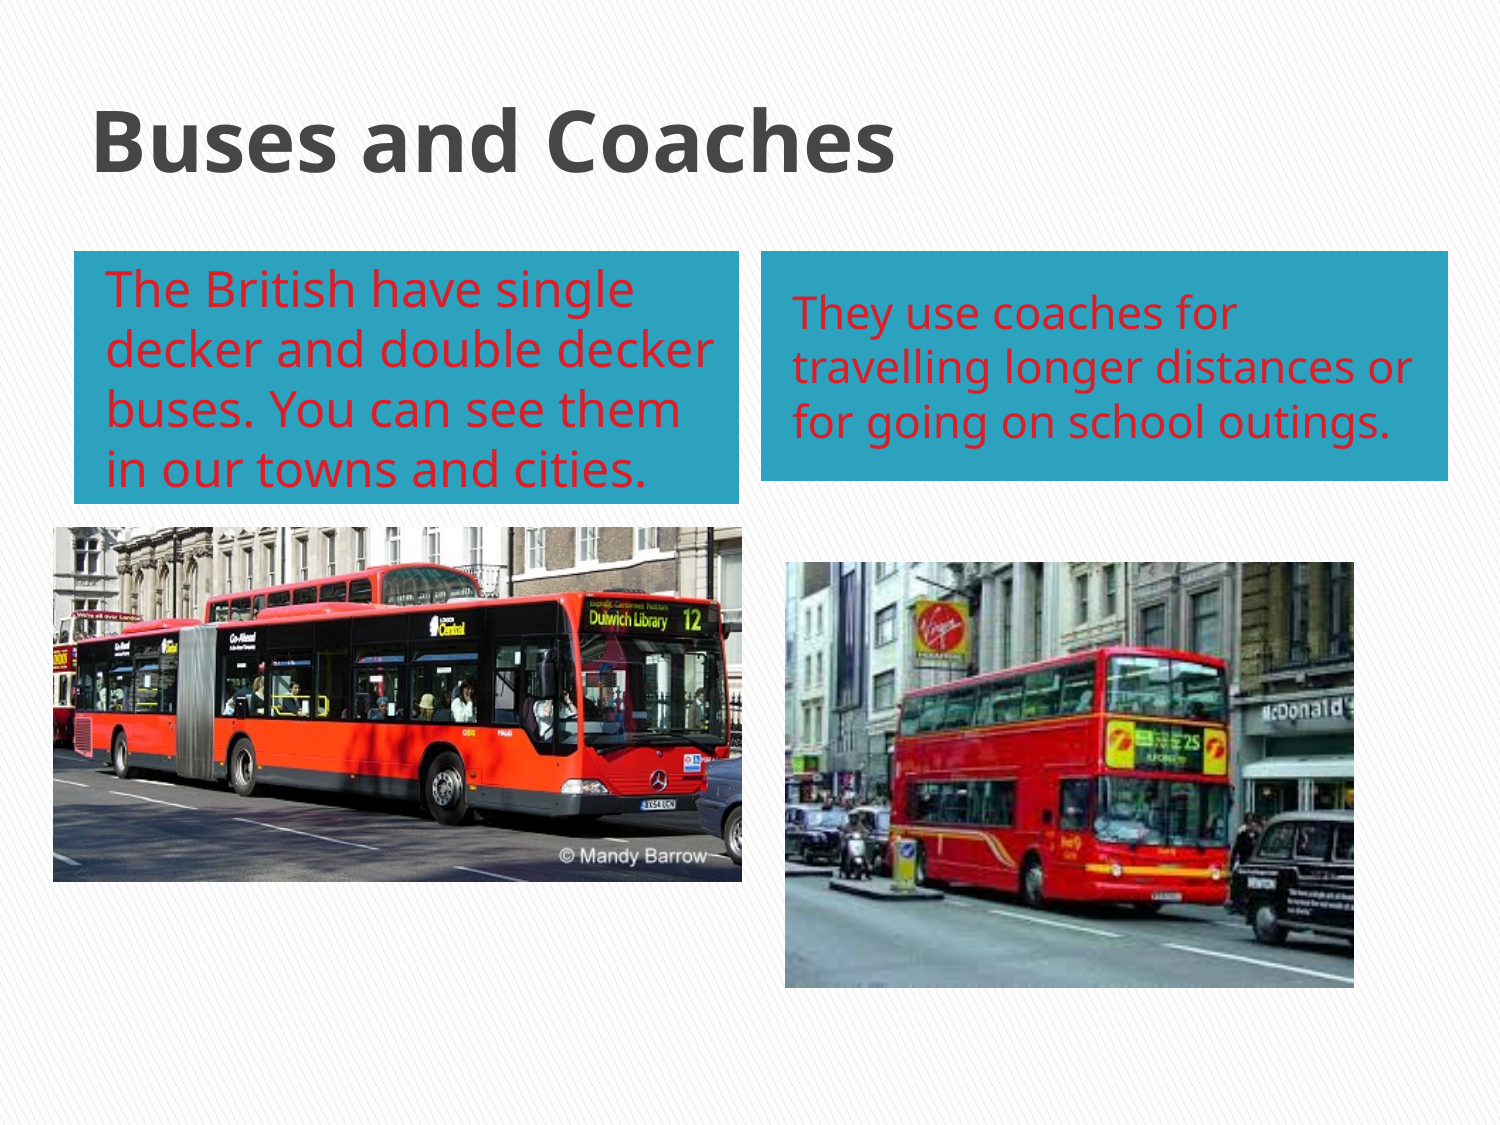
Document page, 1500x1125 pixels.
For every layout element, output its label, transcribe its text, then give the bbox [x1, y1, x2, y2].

title Buses and Coaches [75, 44, 1425, 233]
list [52, 526, 743, 882]
list The British have single decker and double decker buses. You can see them in our towns and cities. [74, 251, 739, 504]
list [785, 562, 1354, 988]
list They use coaches for travelling longer distances or for going on school outings. [761, 251, 1448, 481]
